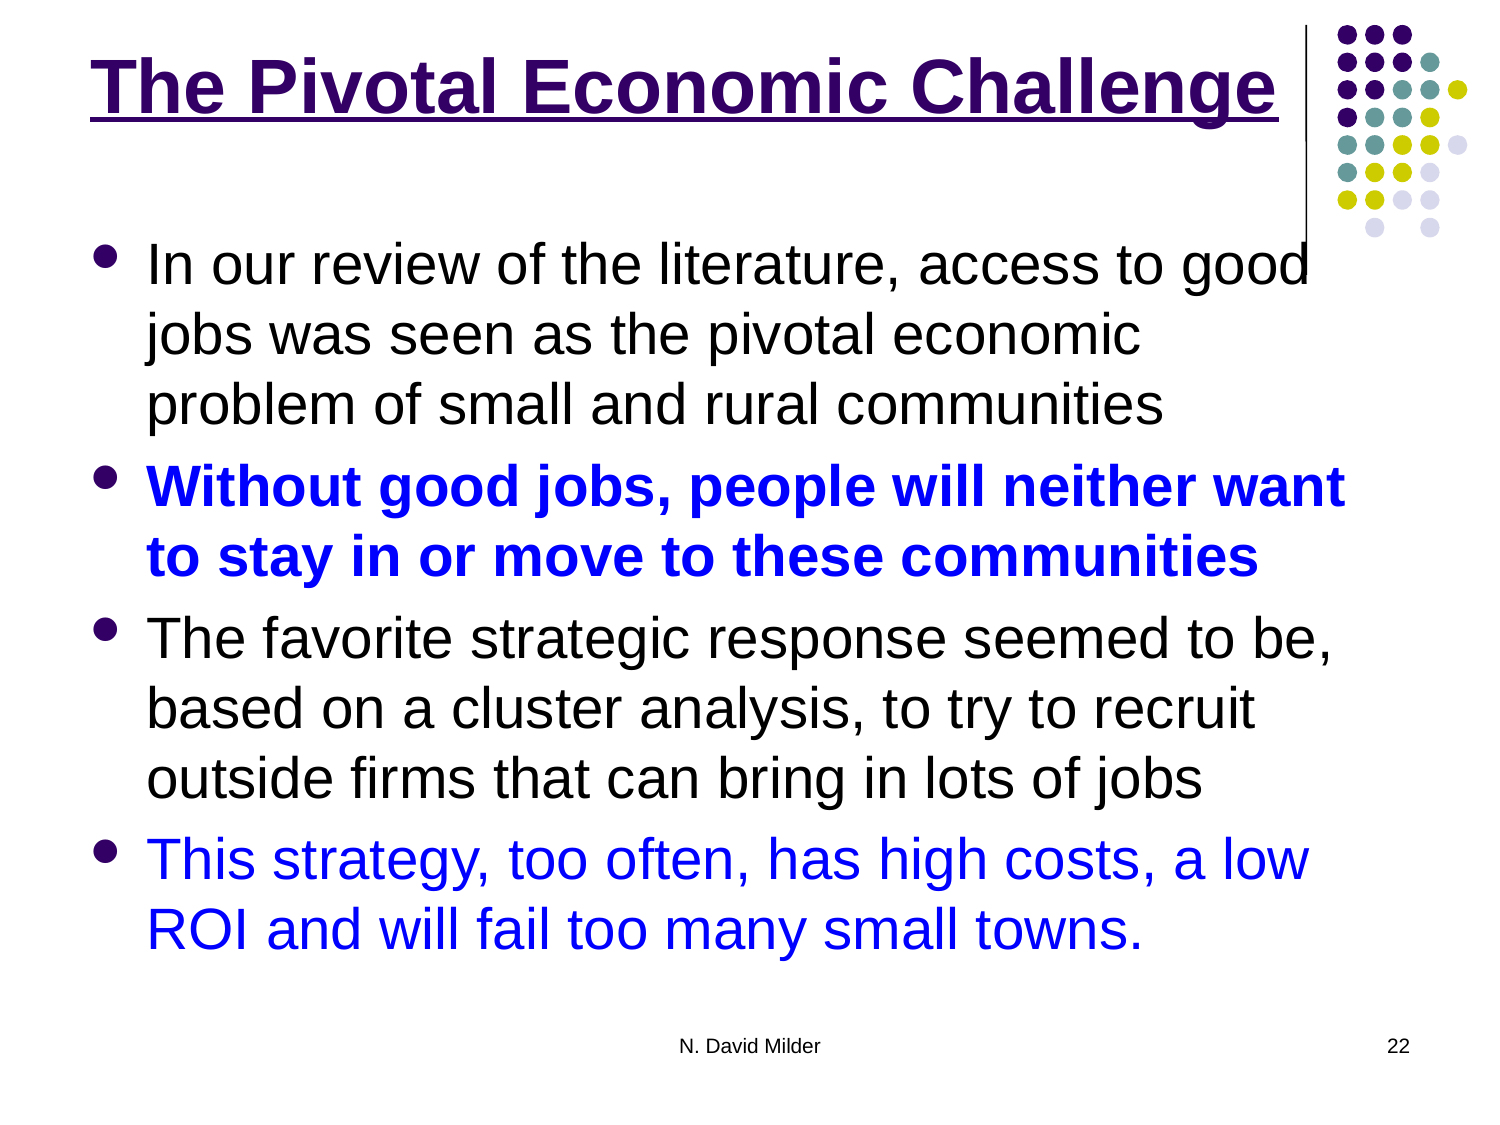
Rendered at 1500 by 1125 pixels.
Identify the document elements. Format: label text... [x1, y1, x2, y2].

title The Pivotal Economic Challenge [74, 19, 1313, 137]
footer N. David Milder [512, 1024, 988, 1101]
slide_number 22 [1074, 1024, 1426, 1101]
list In our review of the literature, access to good jobs was seen as the pivotal economic problem of small and rural communities Without good jobs, people will neither want to stay in or move to these communities The favorite strategic response seemed to be, based on a cluster analysis, to try to recruit outside firms that can bring in lots of jobs This strategy, too often, has high costs, a low ROI and will fail too many small towns. [74, 218, 1426, 1010]
